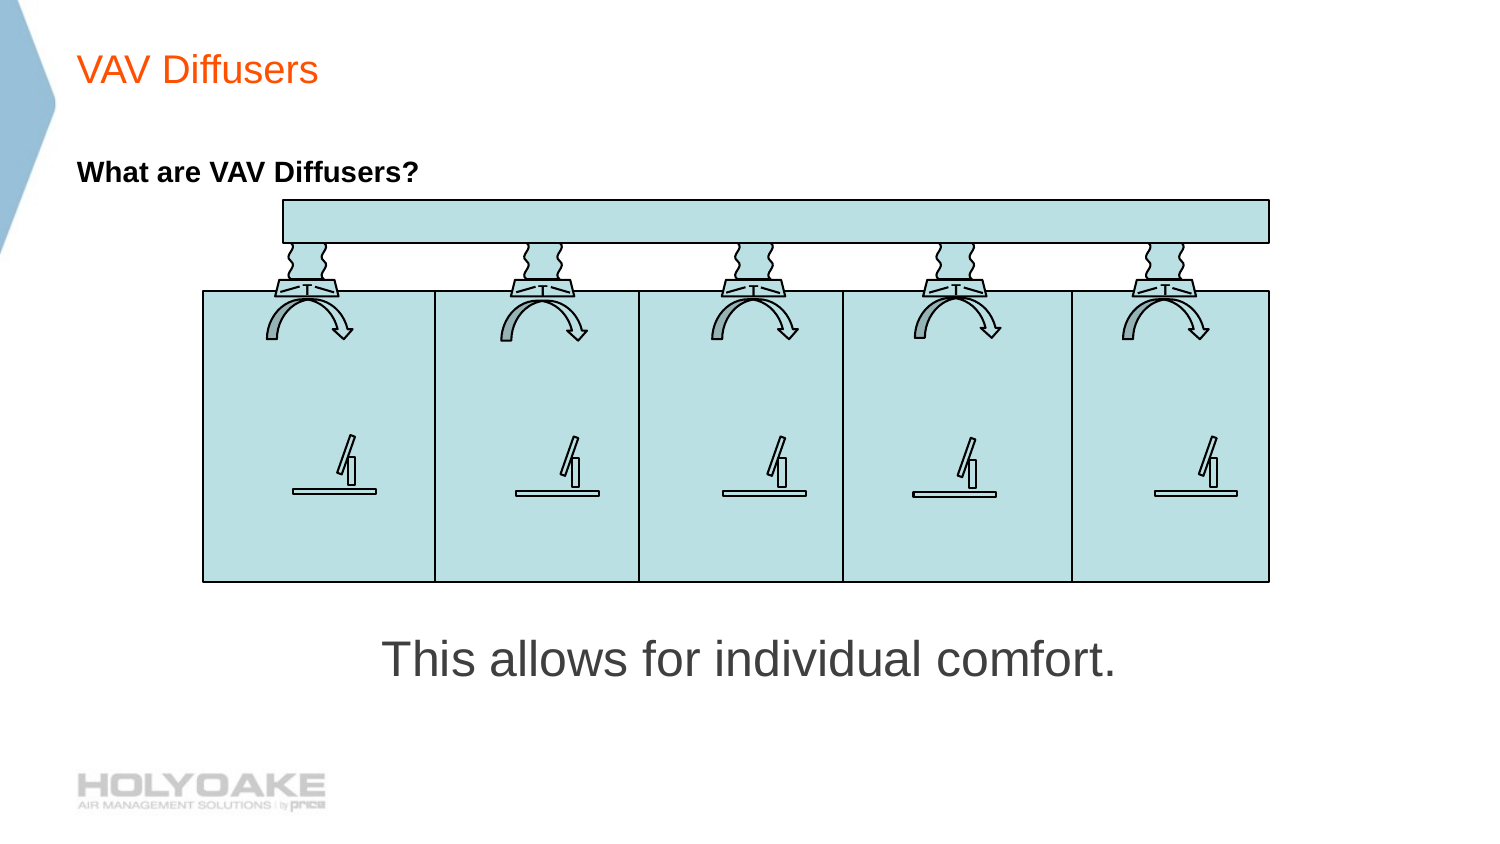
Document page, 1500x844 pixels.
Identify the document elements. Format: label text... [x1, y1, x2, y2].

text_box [314, 286, 335, 293]
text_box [1137, 287, 1158, 294]
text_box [929, 287, 949, 293]
text_box [639, 498, 843, 582]
text_box [202, 291, 435, 582]
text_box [280, 286, 300, 292]
text_box [1072, 498, 1269, 582]
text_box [760, 287, 780, 294]
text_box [963, 287, 983, 294]
list This allows for individual comfort. [61, 201, 1439, 727]
title VAV Diffusers [61, 41, 1262, 100]
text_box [726, 287, 746, 293]
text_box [550, 287, 570, 293]
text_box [516, 286, 536, 293]
text_box [843, 498, 1072, 582]
text_box [435, 498, 639, 582]
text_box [1172, 288, 1192, 294]
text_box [266, 199, 1269, 498]
picture [0, 0, 1500, 844]
list What are VAV Diffusers? [61, 150, 1262, 197]
